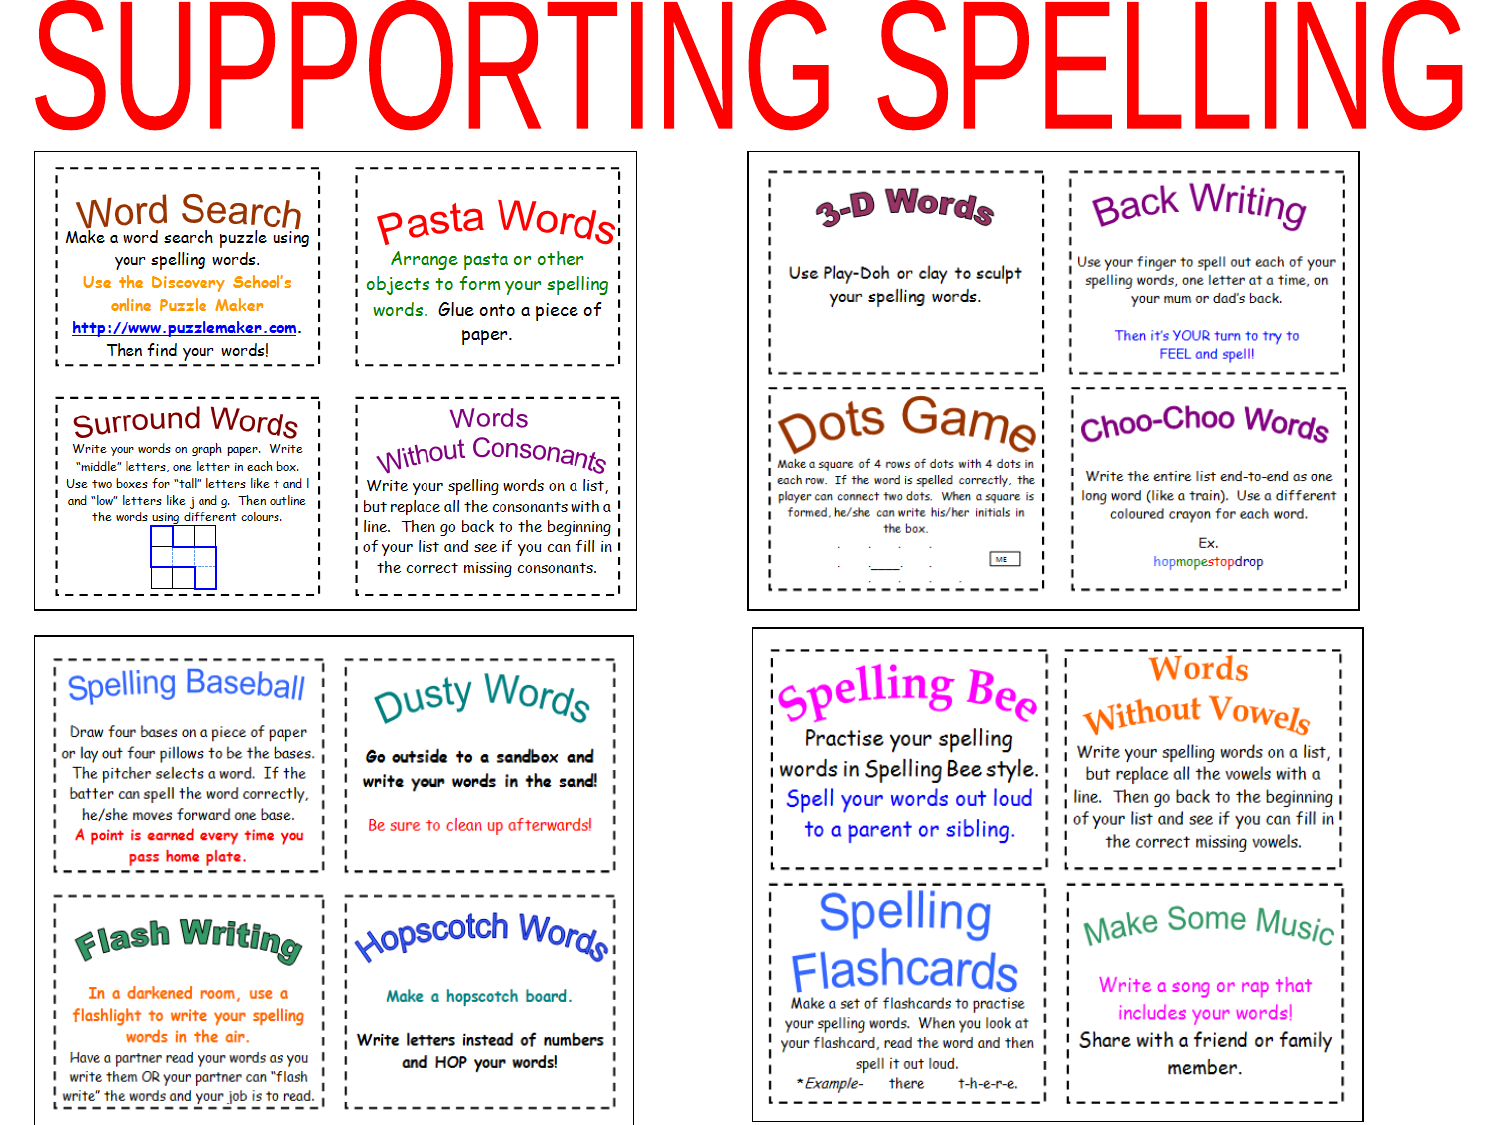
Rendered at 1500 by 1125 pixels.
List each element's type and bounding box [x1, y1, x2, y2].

picture [34, 636, 633, 1125]
picture [34, 152, 637, 610]
picture [752, 628, 1363, 1122]
picture [748, 152, 1359, 610]
